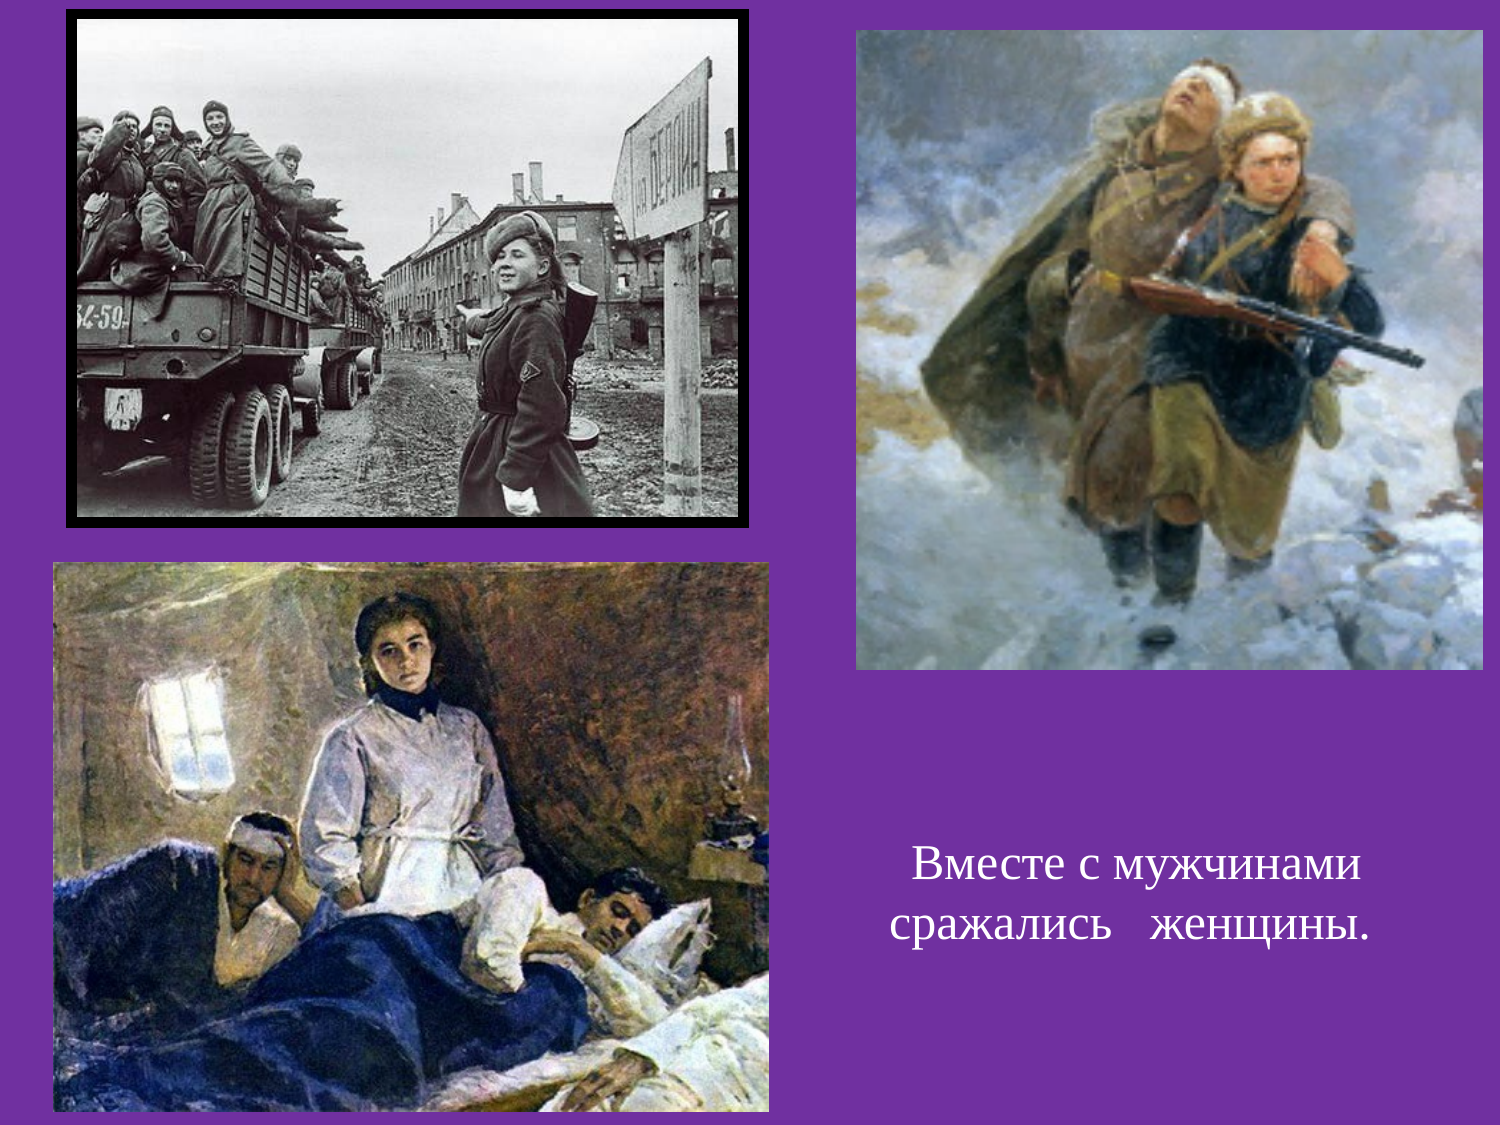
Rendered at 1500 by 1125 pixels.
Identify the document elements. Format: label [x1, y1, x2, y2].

text_box [52, 18, 1483, 1113]
